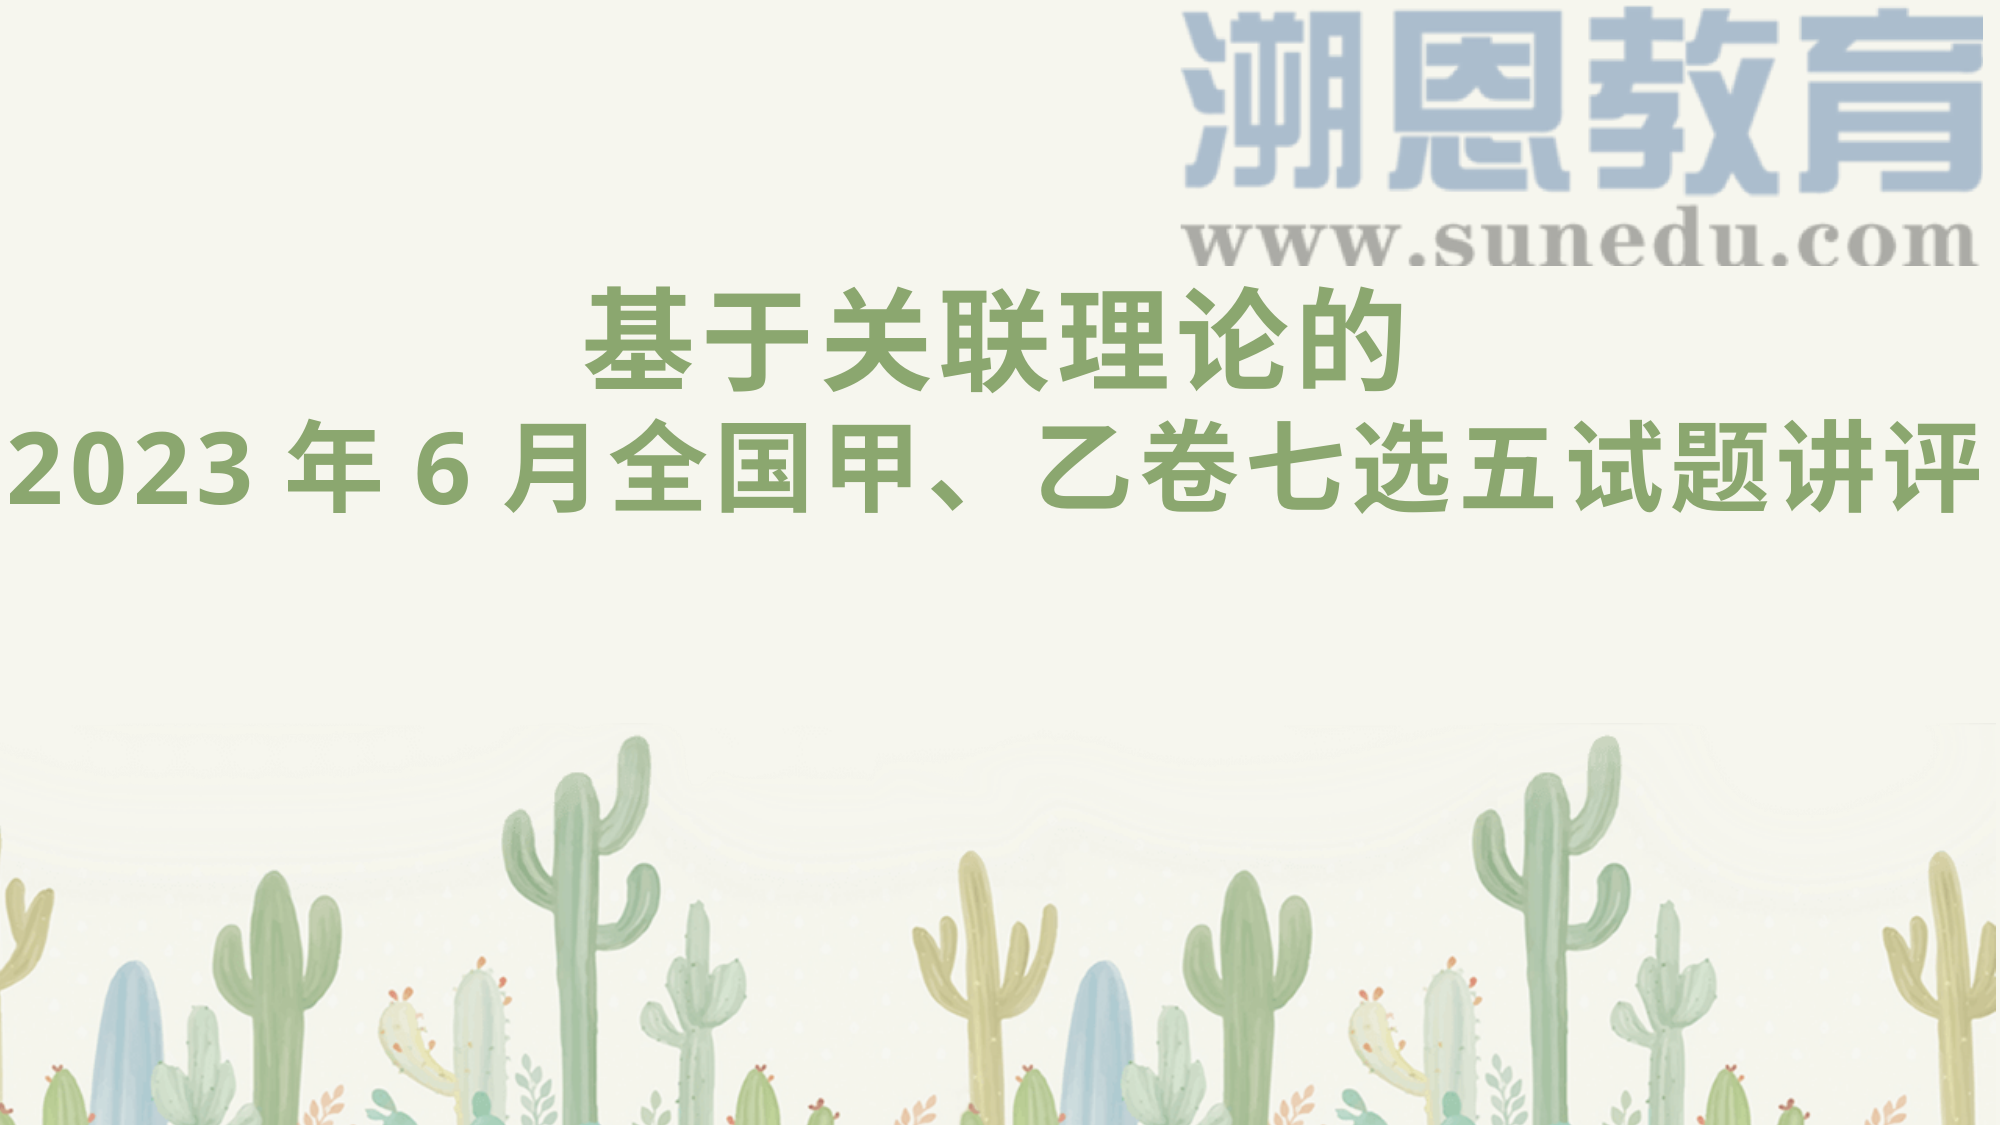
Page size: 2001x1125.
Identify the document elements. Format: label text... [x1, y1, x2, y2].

picture [1178, 4, 1983, 266]
text_box 基于关联理论的 2023年6月全国甲、乙卷七选五试题讲评 [217, 262, 1773, 529]
picture [0, 660, 1996, 1125]
